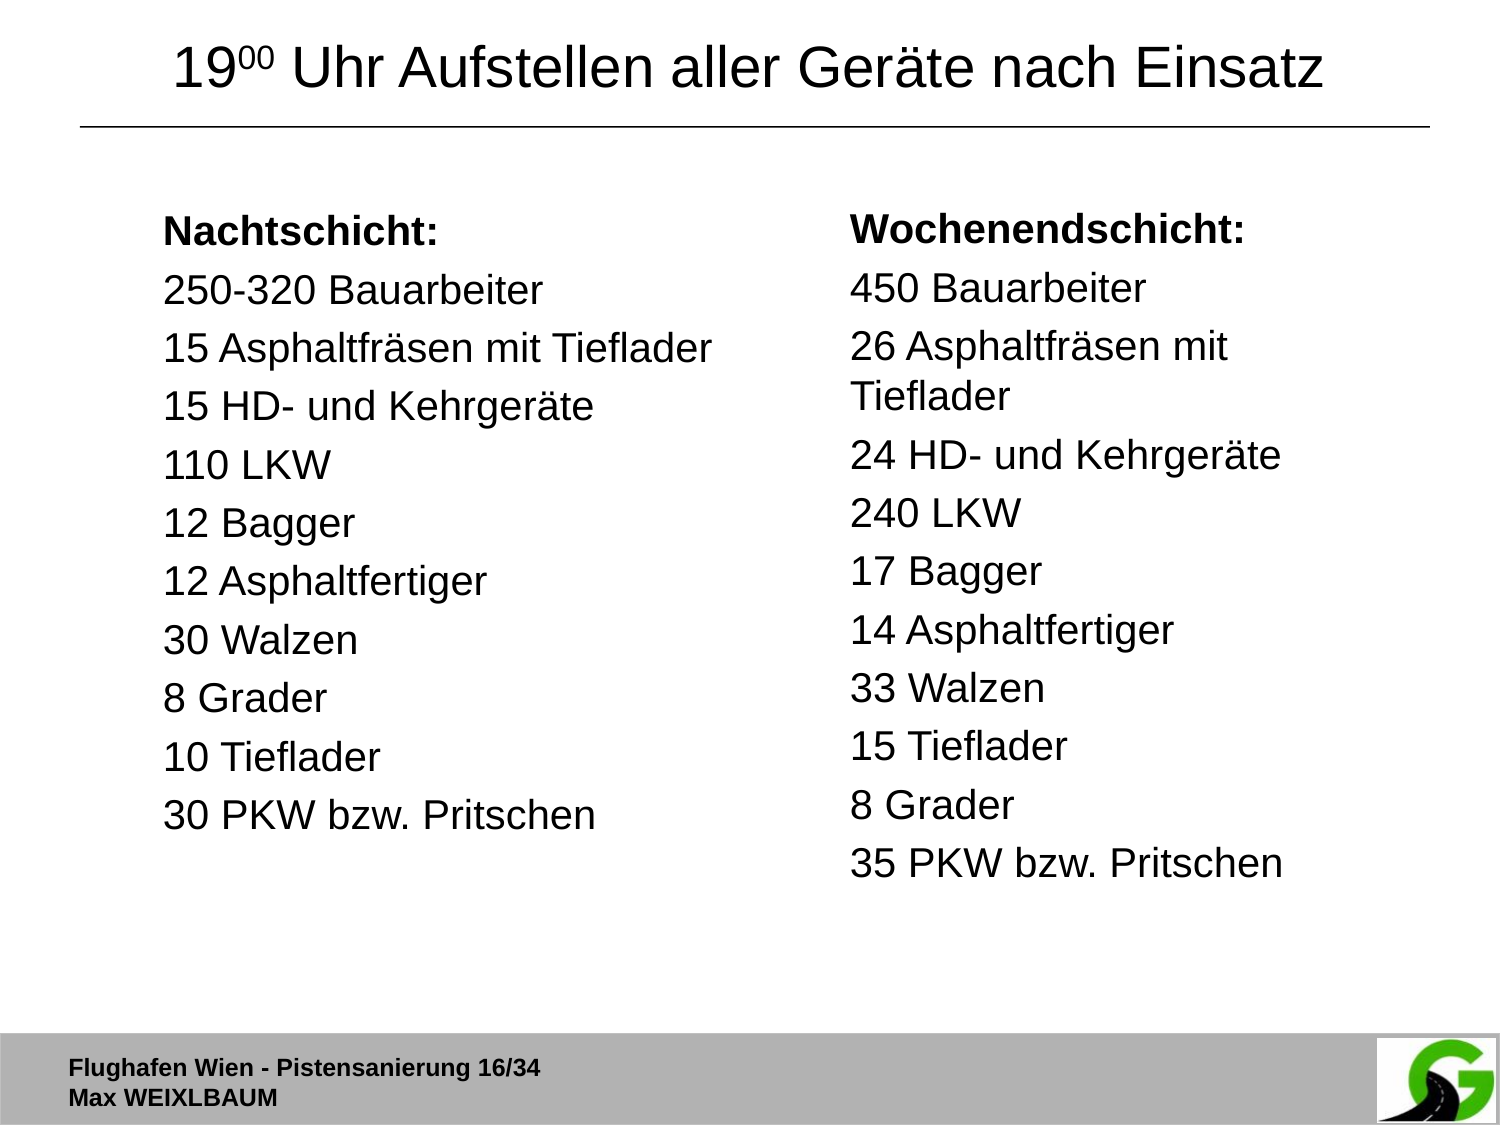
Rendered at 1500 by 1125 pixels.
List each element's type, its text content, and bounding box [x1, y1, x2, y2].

title 1900 Uhr Aufstellen aller Geräte nach Einsatz [0, 0, 1500, 128]
picture [1377, 1038, 1496, 1123]
text_box Nachtschicht: 250-320 Bauarbeiter 15 Asphaltfräsen mit Tieflader 15 HD- und Kehrgeräte 110 LKW 12 Bagger 12 Asphaltfertiger 30 Walzen 8 Grader 10 Tieflader 30 PKW bzw. Pritschen [148, 196, 739, 904]
text_box Wochenendschicht: 450 Bauarbeiter 26 Asphaltfräsen mit Tieflader 24 HD- und Kehrgeräte 240 LKW 17 Bagger 14 Asphaltfertiger 33 Walzen 15 Tieflader 8 Grader 35 PKW bzw. Pritschen [835, 194, 1377, 947]
